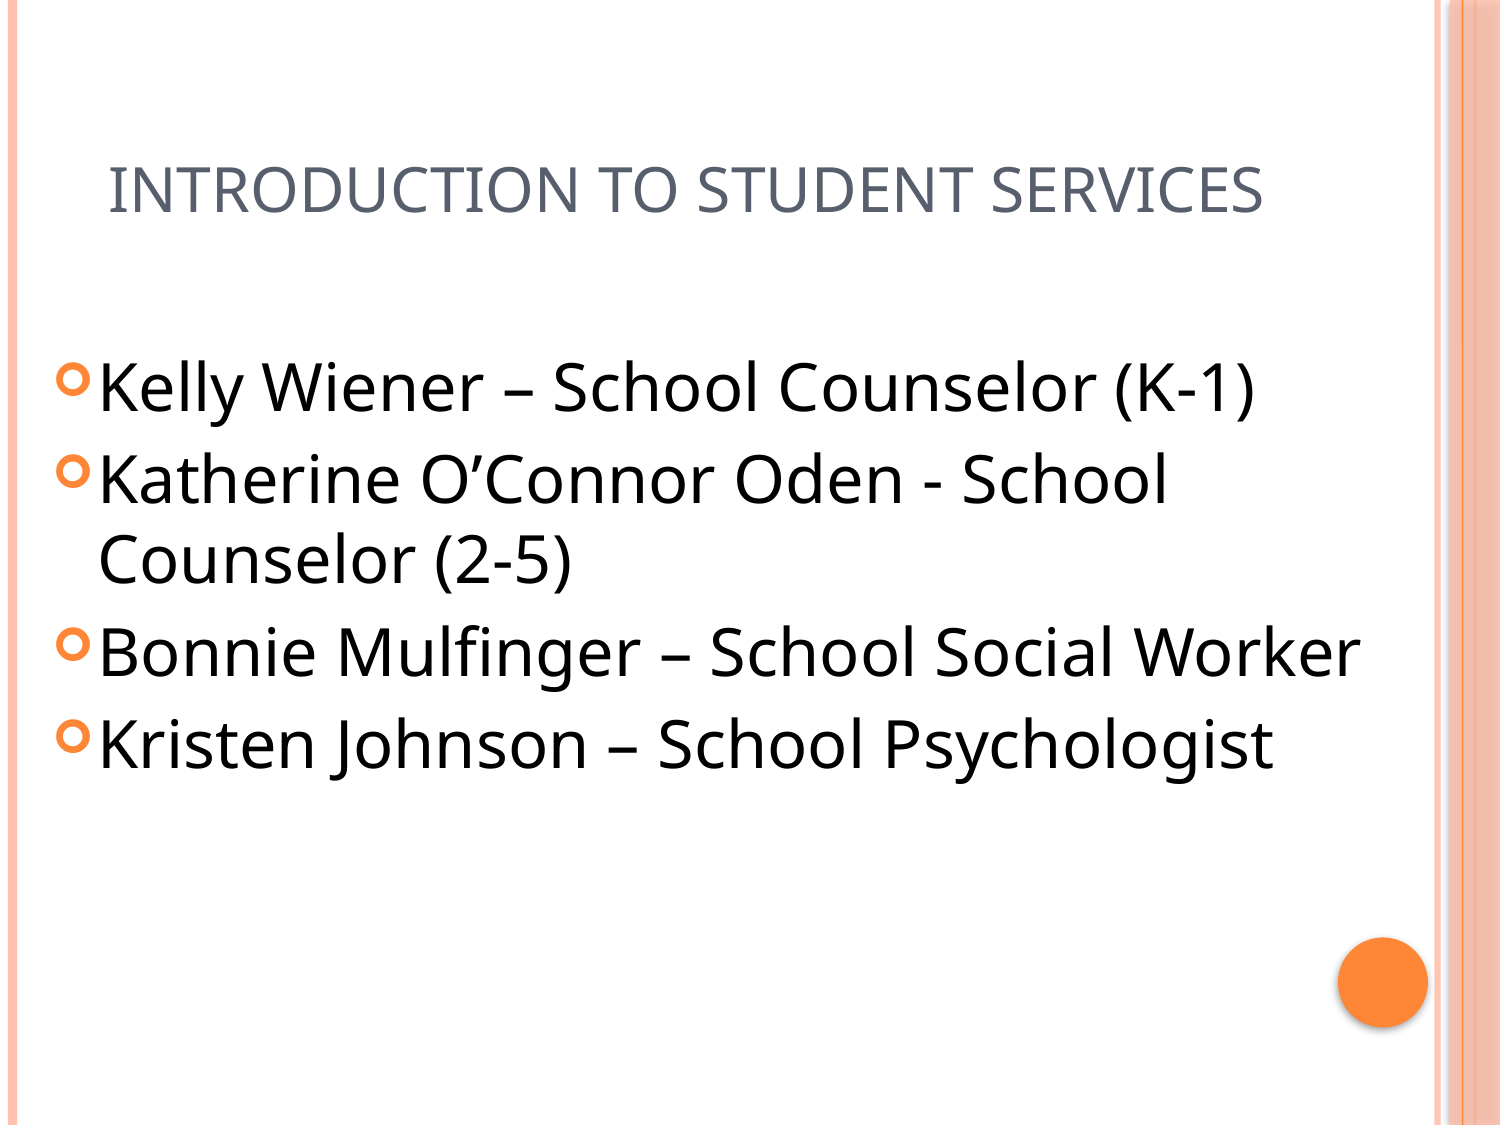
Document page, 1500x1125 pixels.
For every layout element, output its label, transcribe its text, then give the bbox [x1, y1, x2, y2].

list Kelly Wiener – School Counselor (K-1) Katherine O’Connor Oden - School Counselor (2-5) Bonnie Mulfinger – School Social Worker Kristen Johnson – School Psychologist [37, 337, 1413, 913]
title Introduction to Student Services [75, 45, 1300, 233]
